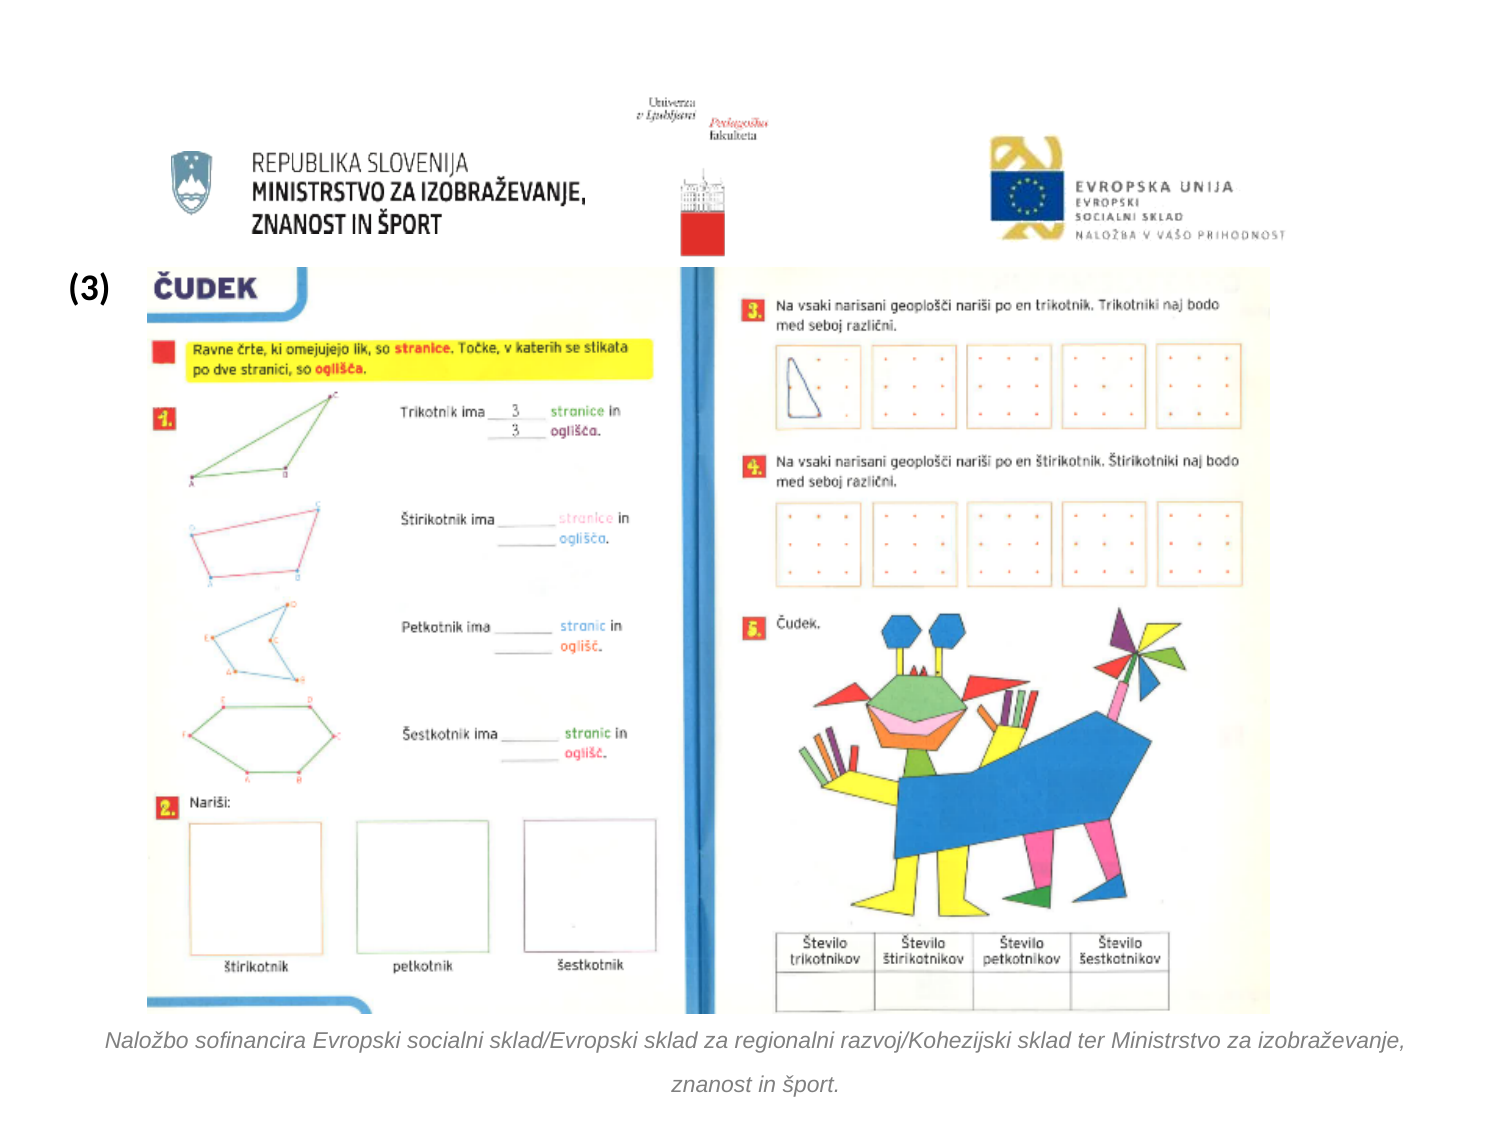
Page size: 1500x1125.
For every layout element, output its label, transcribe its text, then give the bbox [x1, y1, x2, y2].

picture [170, 150, 585, 235]
text_box Naložbo sofinancira Evropski socialni sklad/Evropski sklad za regionalni razvoj/Kohezijski sklad ter Ministrstvo za izobraževanje, znanost in šport. [64, 952, 1447, 1125]
picture [147, 92, 1327, 1015]
text_box (3) [53, 255, 126, 315]
picture [631, 92, 776, 262]
